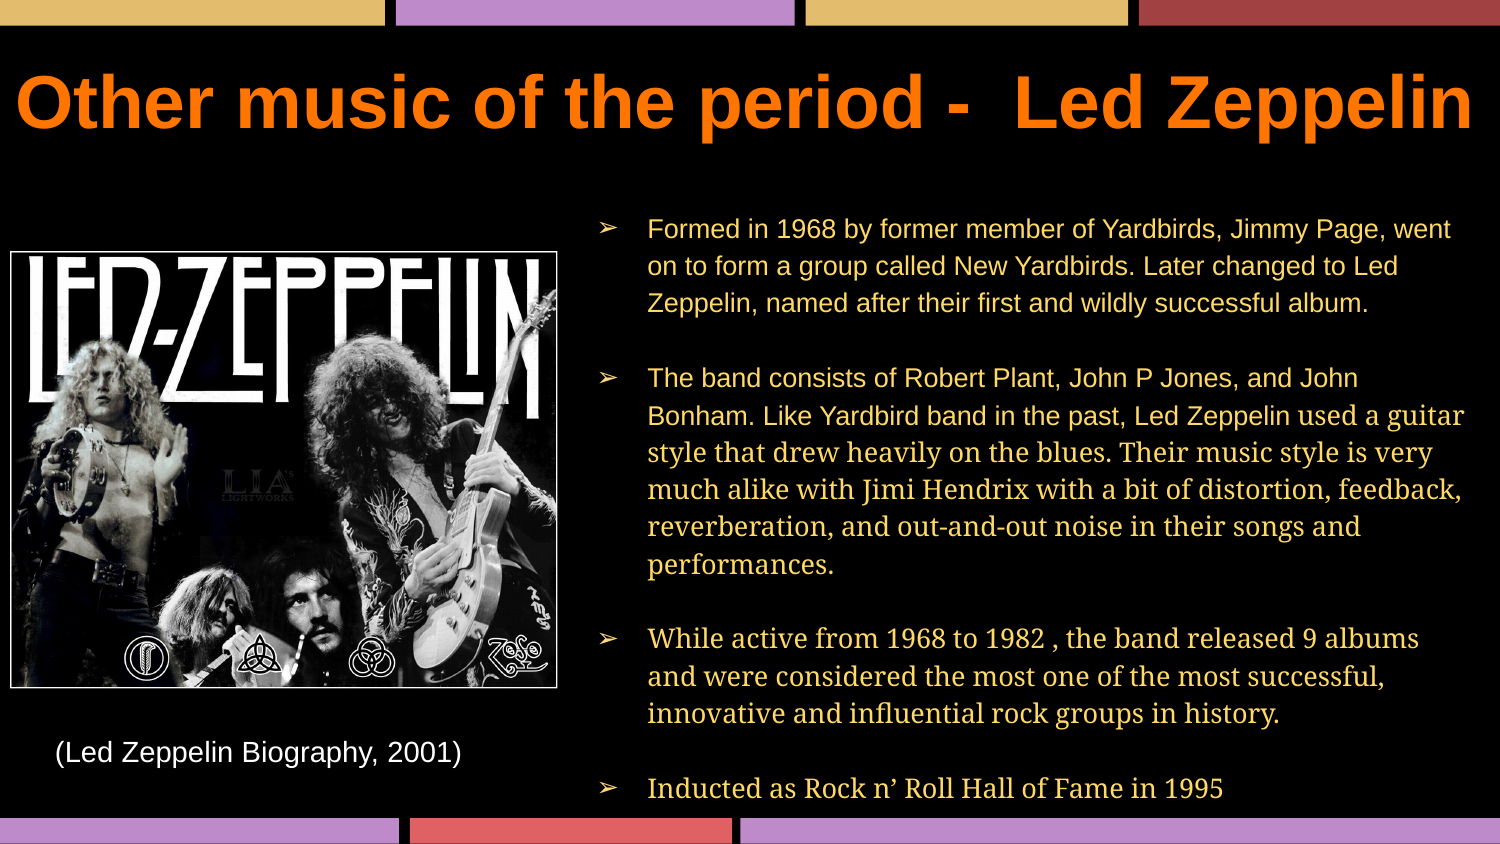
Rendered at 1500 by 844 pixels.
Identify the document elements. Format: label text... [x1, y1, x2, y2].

title Other music of the period - Led Zeppelin [0, 15, 1500, 159]
picture [8, 250, 558, 690]
text_box (Led Zeppelin Biography, 2001) [40, 718, 540, 789]
list Formed in 1968 by former member of Yardbirds, Jimmy Page, went on to form a group called New Yardbirds. Later changed to Led Zeppelin, named after their first and wildly successful album. The band consists of Robert Plant, John P Jones, and John Bonham. Like Yardbird band in the past, Led Zeppelin used a guitar style that drew heavily on the blues. Their music style is very much alike with Jimi Hendrix with a bit of distortion, feedback, reverberation, and out-and-out noise in their songs and performances. While active from 1968 to 1982 , the band released 9 albums and were considered the most one of the most successful, innovative and influential rock groups in history. Inducted as Rock n’ Roll Hall of Fame in 1995 [557, 159, 1482, 844]
